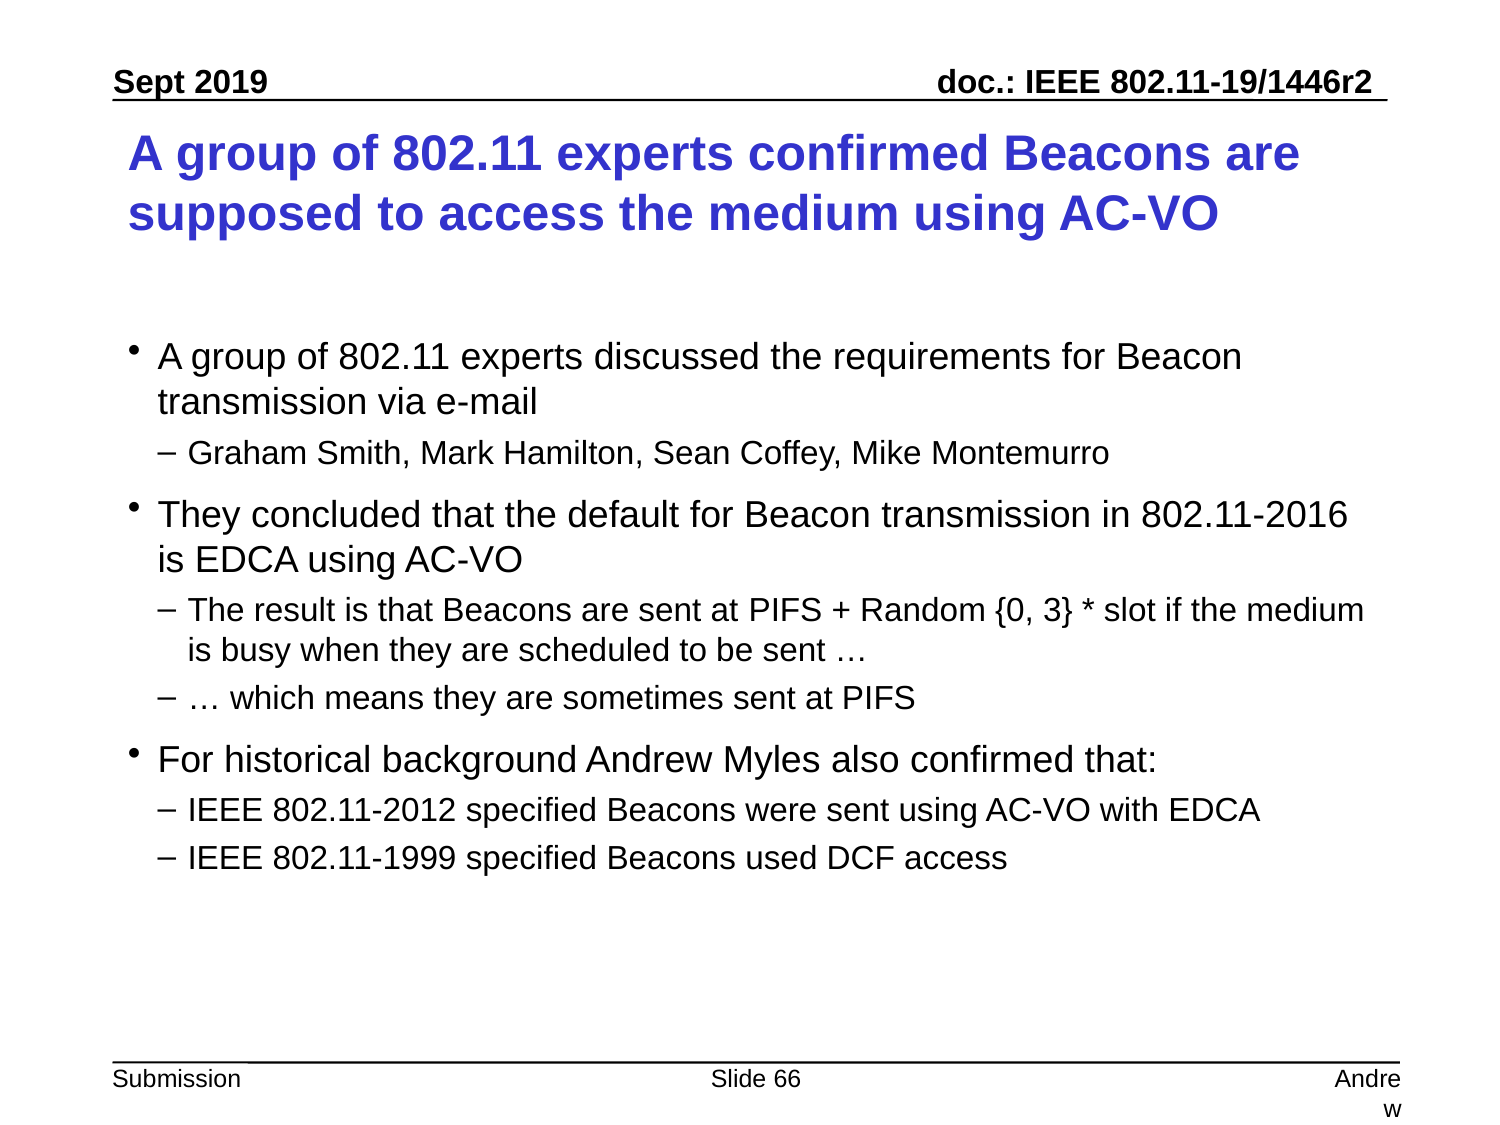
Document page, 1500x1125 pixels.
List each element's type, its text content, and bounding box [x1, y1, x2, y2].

slide_number Slide 66 [709, 1061, 803, 1093]
title A group of 802.11 experts confirmed Beacons are supposed to access the medium using AC-VO [112, 112, 1388, 288]
footer Andrew Myles, Cisco [1320, 1061, 1402, 1093]
list A group of 802.11 experts discussed the requirements for Beacon transmission via e-mail Graham Smith, Mark Hamilton, Sean Coffey, Mike Montemurro They concluded that the default for Beacon transmission in 802.11-2016 is EDCA using AC-VO The result is that Beacons are sent at PIFS + Random {0, 3} * slot if the medium is busy when they are scheduled to be sent … … which means they are sometimes sent at PIFS For historical background Andrew Myles also confirmed that: IEEE 802.11-2012 specified Beacons were sent using AC-VO with EDCA IEEE 802.11-1999 specified Beacons used DCF access [112, 324, 1388, 1000]
